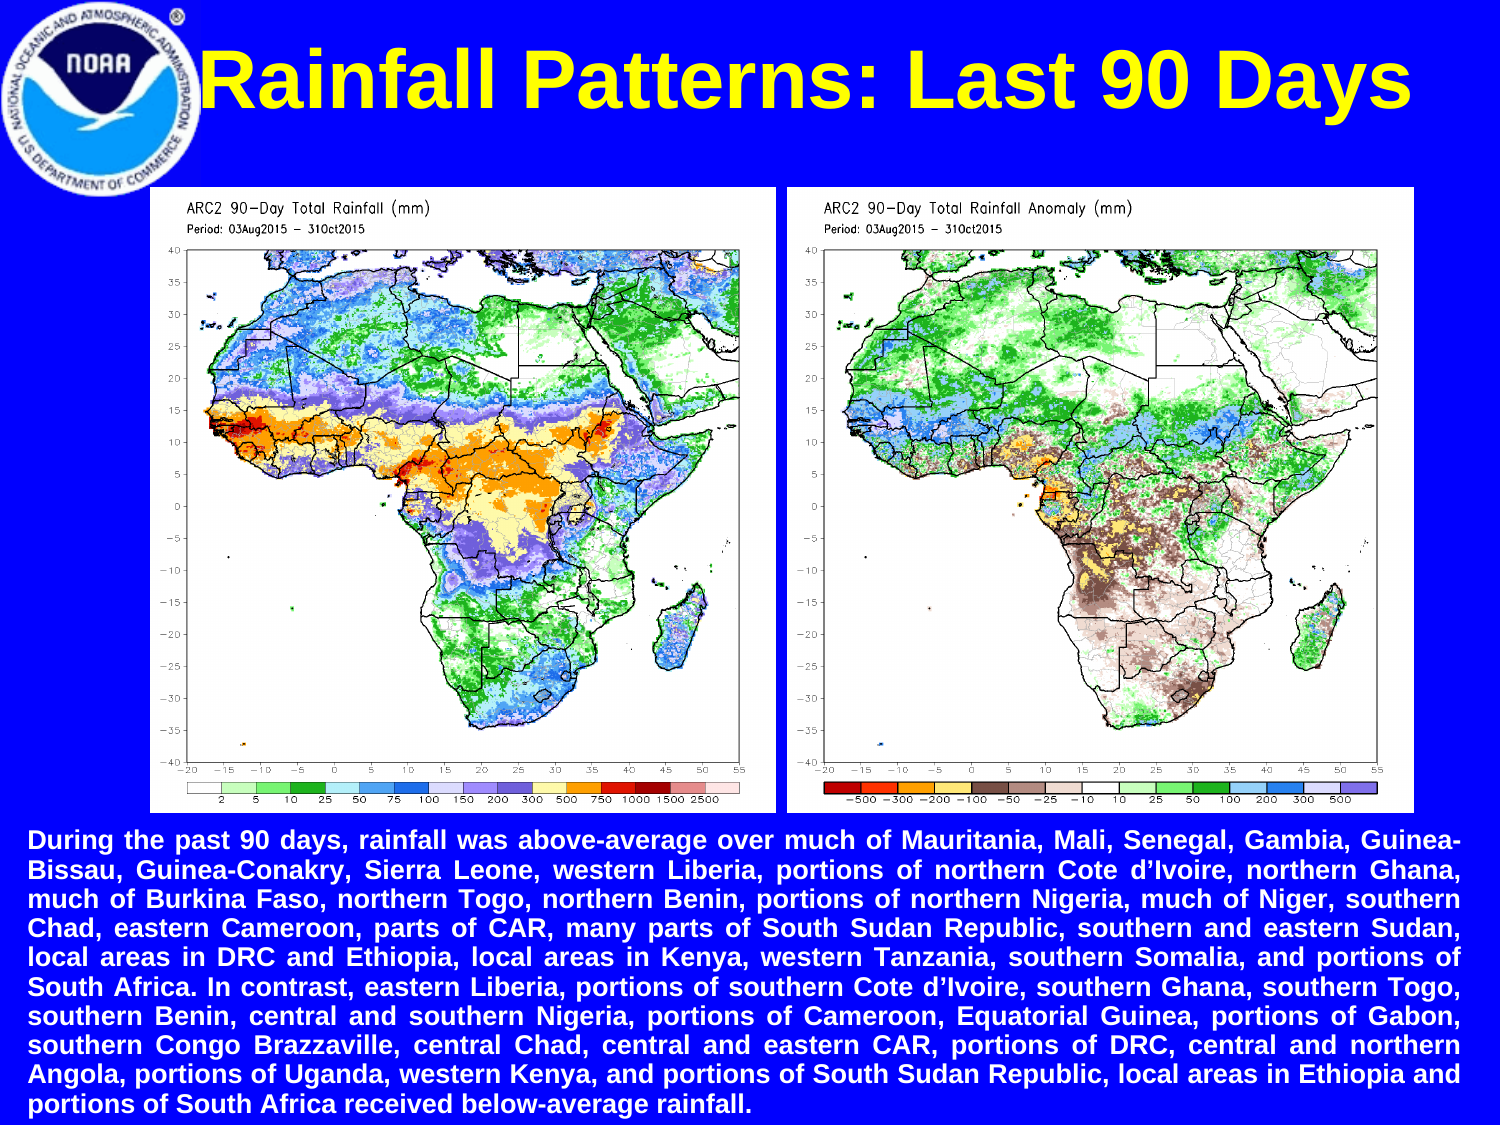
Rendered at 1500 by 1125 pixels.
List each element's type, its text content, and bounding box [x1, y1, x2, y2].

title Rainfall Patterns: Last 90 Days [174, 0, 1438, 150]
picture [0, 0, 776, 813]
text_box During the past 90 days, rainfall was above-average over much of Mauritania, Mali, Senegal, Gambia, Guinea-Bissau, Guinea-Conakry, Sierra Leone, western Liberia, portions of northern Cote d’Ivoire, northern Ghana, much of Burkina Faso, northern Togo, northern Benin, portions of northern Nigeria, much of Niger, southern Chad, eastern Cameroon, parts of CAR, many parts of South Sudan Republic, southern and eastern Sudan, local areas in DRC and Ethiopia, local areas in Kenya, western Tanzania, southern Somalia, and portions of South Africa. In contrast, eastern Liberia, portions of southern Cote d’Ivoire, southern Ghana, southern Togo, southern Benin, central and southern Nigeria, portions of Cameroon, Equatorial Guinea, portions of Gabon, southern Congo Brazzaville, central Chad, central and eastern CAR, portions of DRC, central and northern Angola, portions of Uganda, western Kenya, and portions of South Sudan Republic, local areas in Ethiopia and portions of South Africa received below-average rainfall. [12, 818, 1475, 1125]
picture [787, 187, 1413, 813]
